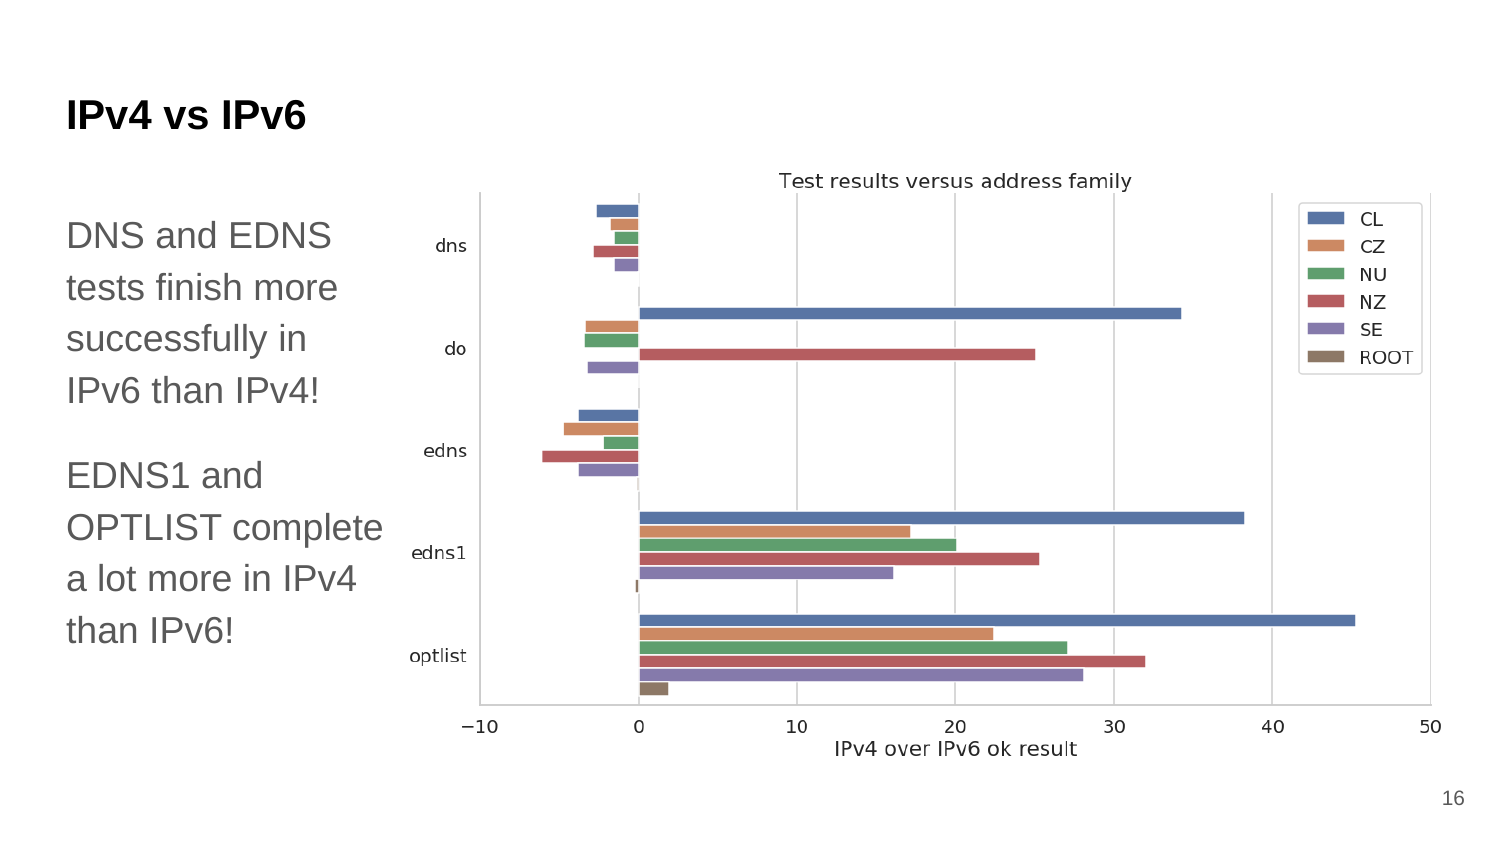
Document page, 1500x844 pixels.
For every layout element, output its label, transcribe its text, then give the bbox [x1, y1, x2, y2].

list DNS and EDNS tests finish more successfully in IPv6 than IPv4! EDNS1 and OPTLIST complete a lot more in IPv4 than IPv6! [51, 189, 397, 750]
title IPv4 vs IPv6 [51, 72, 1449, 167]
slide_number ‹#› [1389, 764, 1480, 830]
picture [402, 166, 1450, 766]
